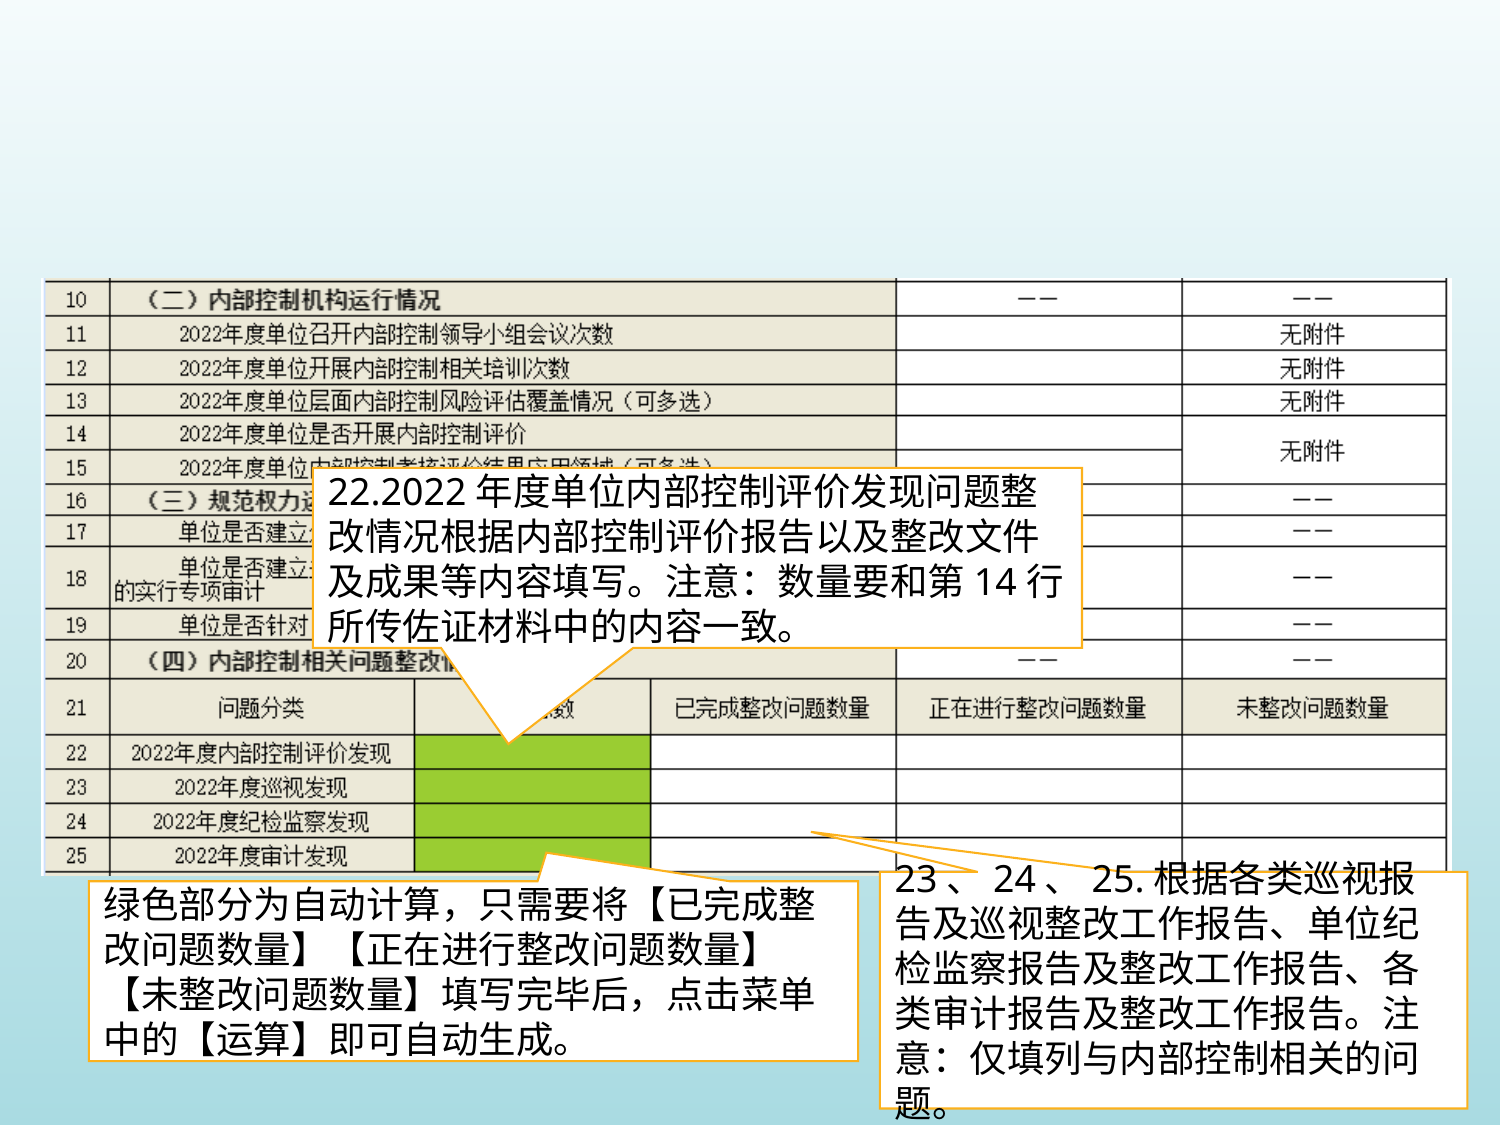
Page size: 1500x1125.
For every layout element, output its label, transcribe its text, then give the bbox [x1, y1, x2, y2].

text_box 23、24、25.根据各类巡视报告及巡视整改工作报告、单位纪检监察报告及整改工作报告、各类审计报告及整改工作报告。注意：仅填列与内部控制相关的问题。 [878, 870, 1469, 1110]
text_box 绿色部分为自动计算，只需要将【已完成整改问题数量】【正在进行整改问题数量】【未整改问题数量】填写完毕后，点击菜单中的【运算】即可自动生成。 [87, 876, 860, 1063]
picture [41, 278, 1452, 876]
